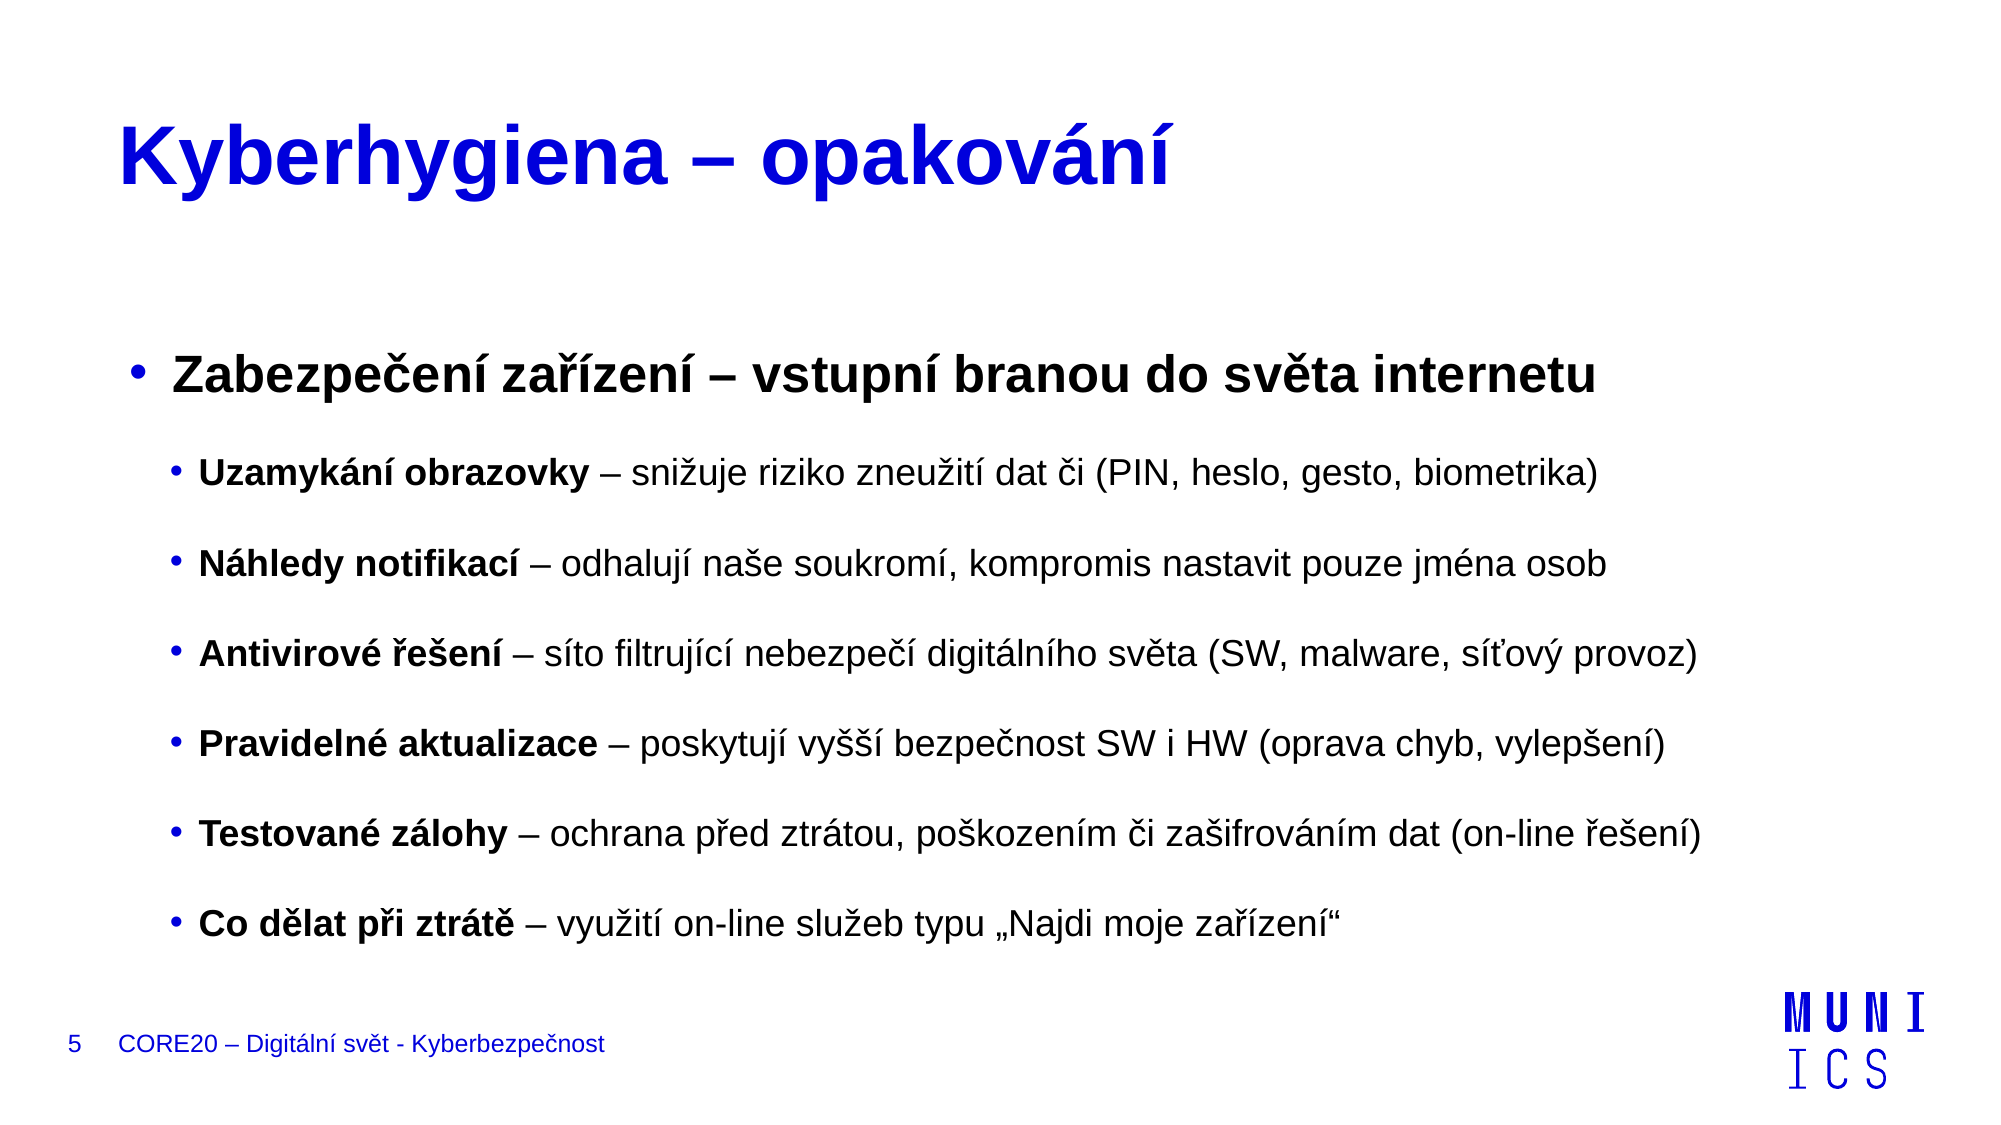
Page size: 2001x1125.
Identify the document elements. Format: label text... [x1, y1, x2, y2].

title Kyberhygiena – opakování [118, 118, 1883, 193]
list Zabezpečení zařízení – vstupní branou do světa internetu Uzamykání obrazovky – snižuje riziko zneužití dat či (PIN, heslo, gesto, biometrika) Náhledy notifikací – odhalují naše soukromí, kompromis nastavit pouze jména osob Antivirové řešení – síto filtrující nebezpečí digitálního světa (SW, malware, síťový provoz) Pravidelné aktualizace – poskytují vyšší bezpečnost SW i HW (oprava chyb, vylepšení) Testované zálohy – ochrana před ztrátou, poškozením či zašifrováním dat (on-line řešení) Co dělat při ztrátě – využití on-line služeb typu „Najdi moje zařízení“ [118, 277, 1883, 957]
slide_number 5 [67, 1021, 110, 1063]
footer CORE20 – Digitální svět - Kyberbezpečnost [118, 1021, 1418, 1063]
